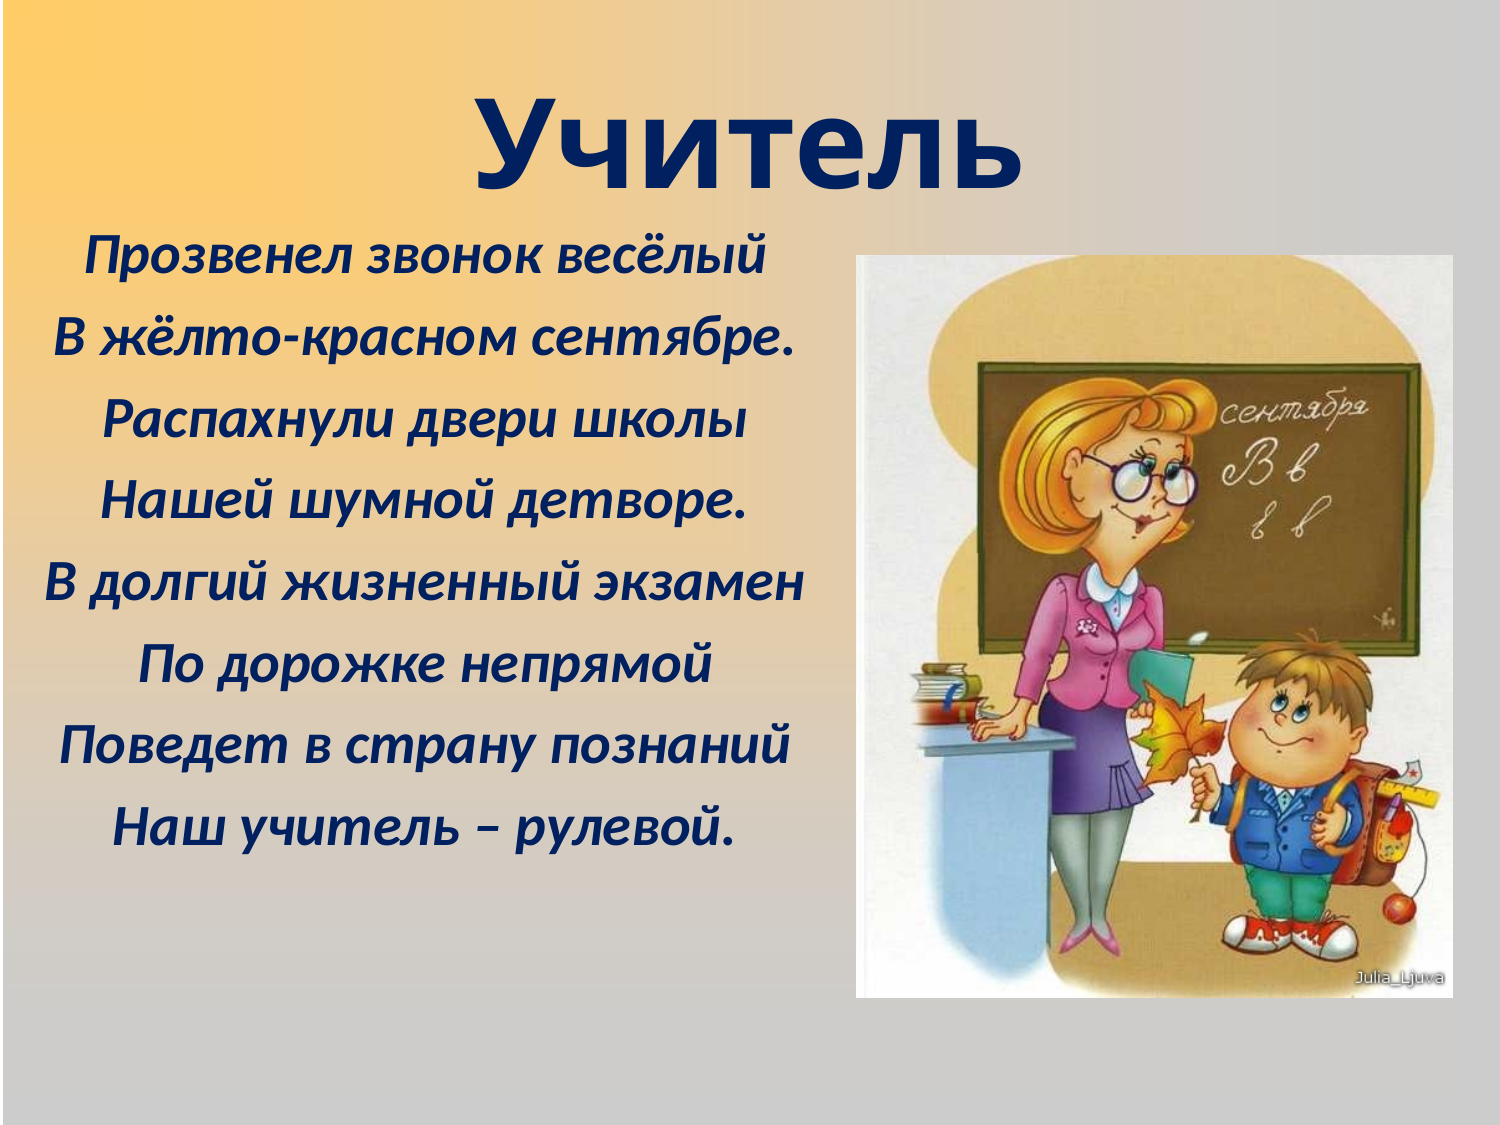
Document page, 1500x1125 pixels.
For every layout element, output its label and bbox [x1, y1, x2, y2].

list [856, 255, 1453, 998]
picture [3, 0, 1500, 1125]
